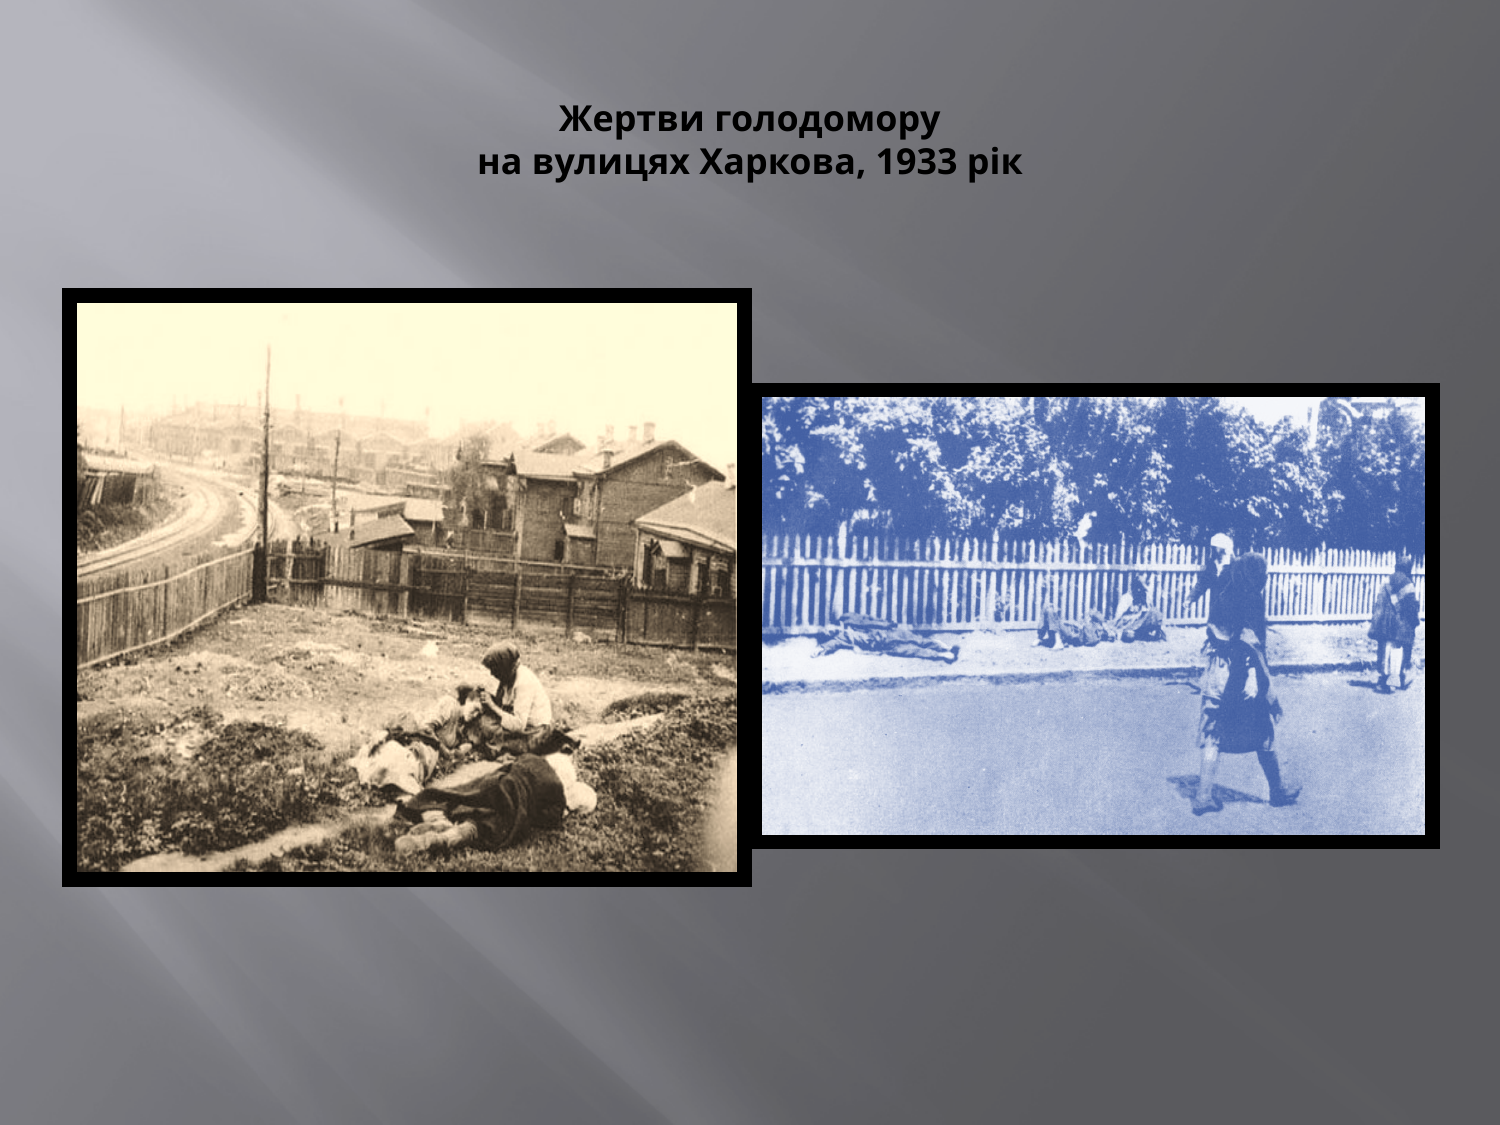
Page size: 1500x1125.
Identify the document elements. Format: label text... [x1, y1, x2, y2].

title Жертви голодомору на вулицях Харкова, 1933 рік [75, 45, 1425, 233]
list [761, 396, 1426, 835]
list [76, 302, 738, 873]
